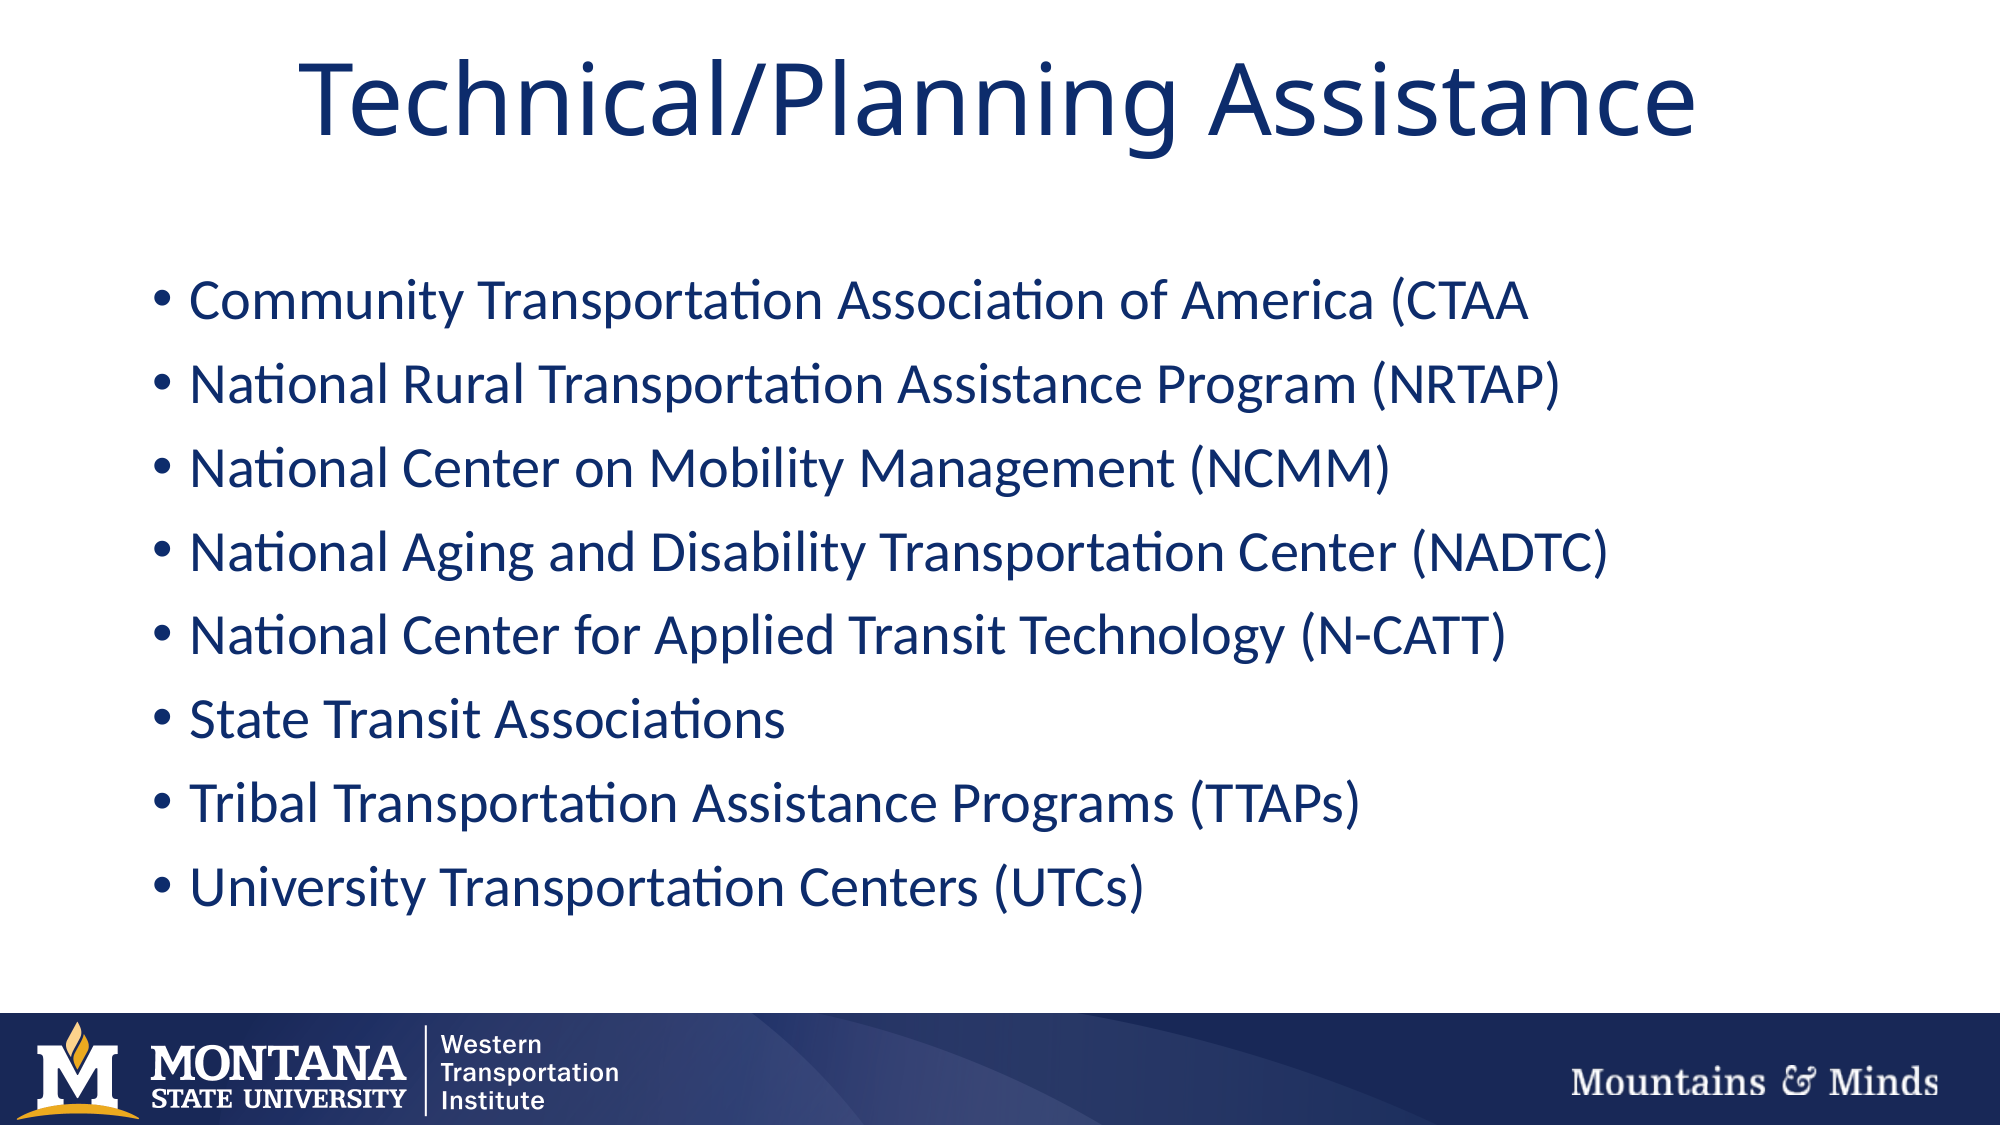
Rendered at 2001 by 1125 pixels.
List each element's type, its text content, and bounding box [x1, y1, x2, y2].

picture [0, 1013, 2000, 1125]
list Community Transportation Association of America (CTAA National Rural Transportation Assistance Program (NRTAP) National Center on Mobility Management (NCMM) National Aging and Disability Transportation Center (NADTC) National Center for Applied Transit Technology (N-CATT) State Transit Associations Tribal Transportation Assistance Programs (TTAPs) University Transportation Centers (UTCs) [137, 261, 1863, 976]
title Technical/Planning Assistance [137, 12, 1863, 193]
